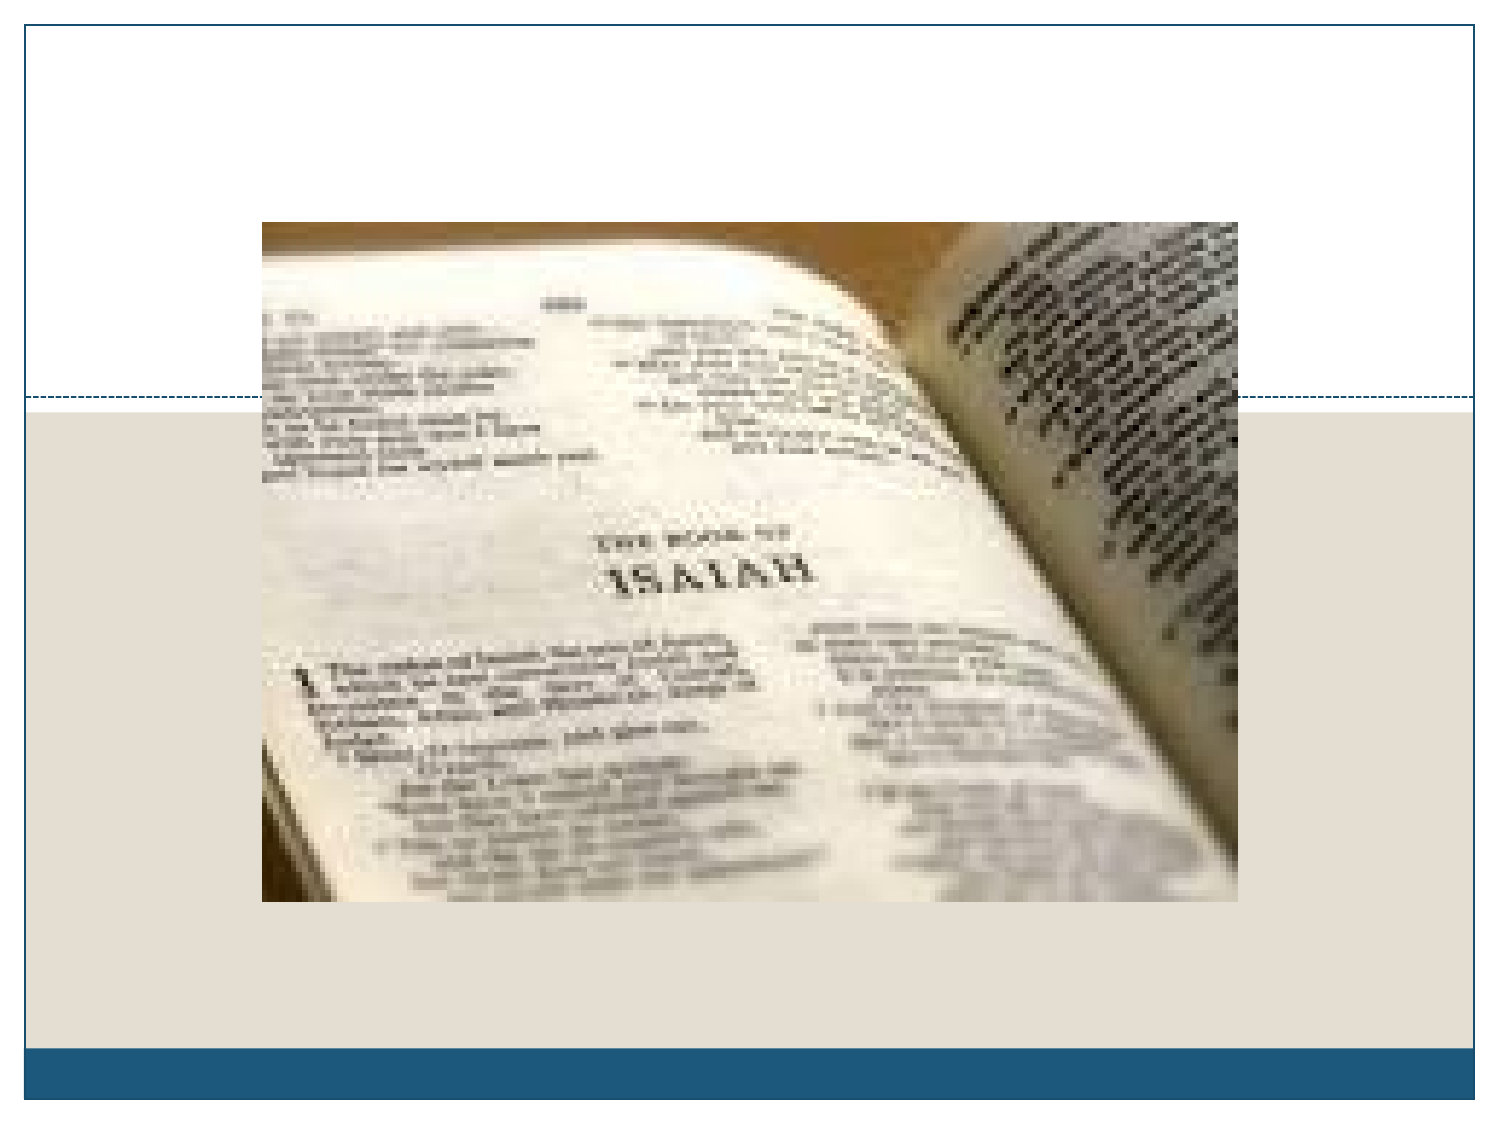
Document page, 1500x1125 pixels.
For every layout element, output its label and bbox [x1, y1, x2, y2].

picture [262, 222, 1238, 903]
